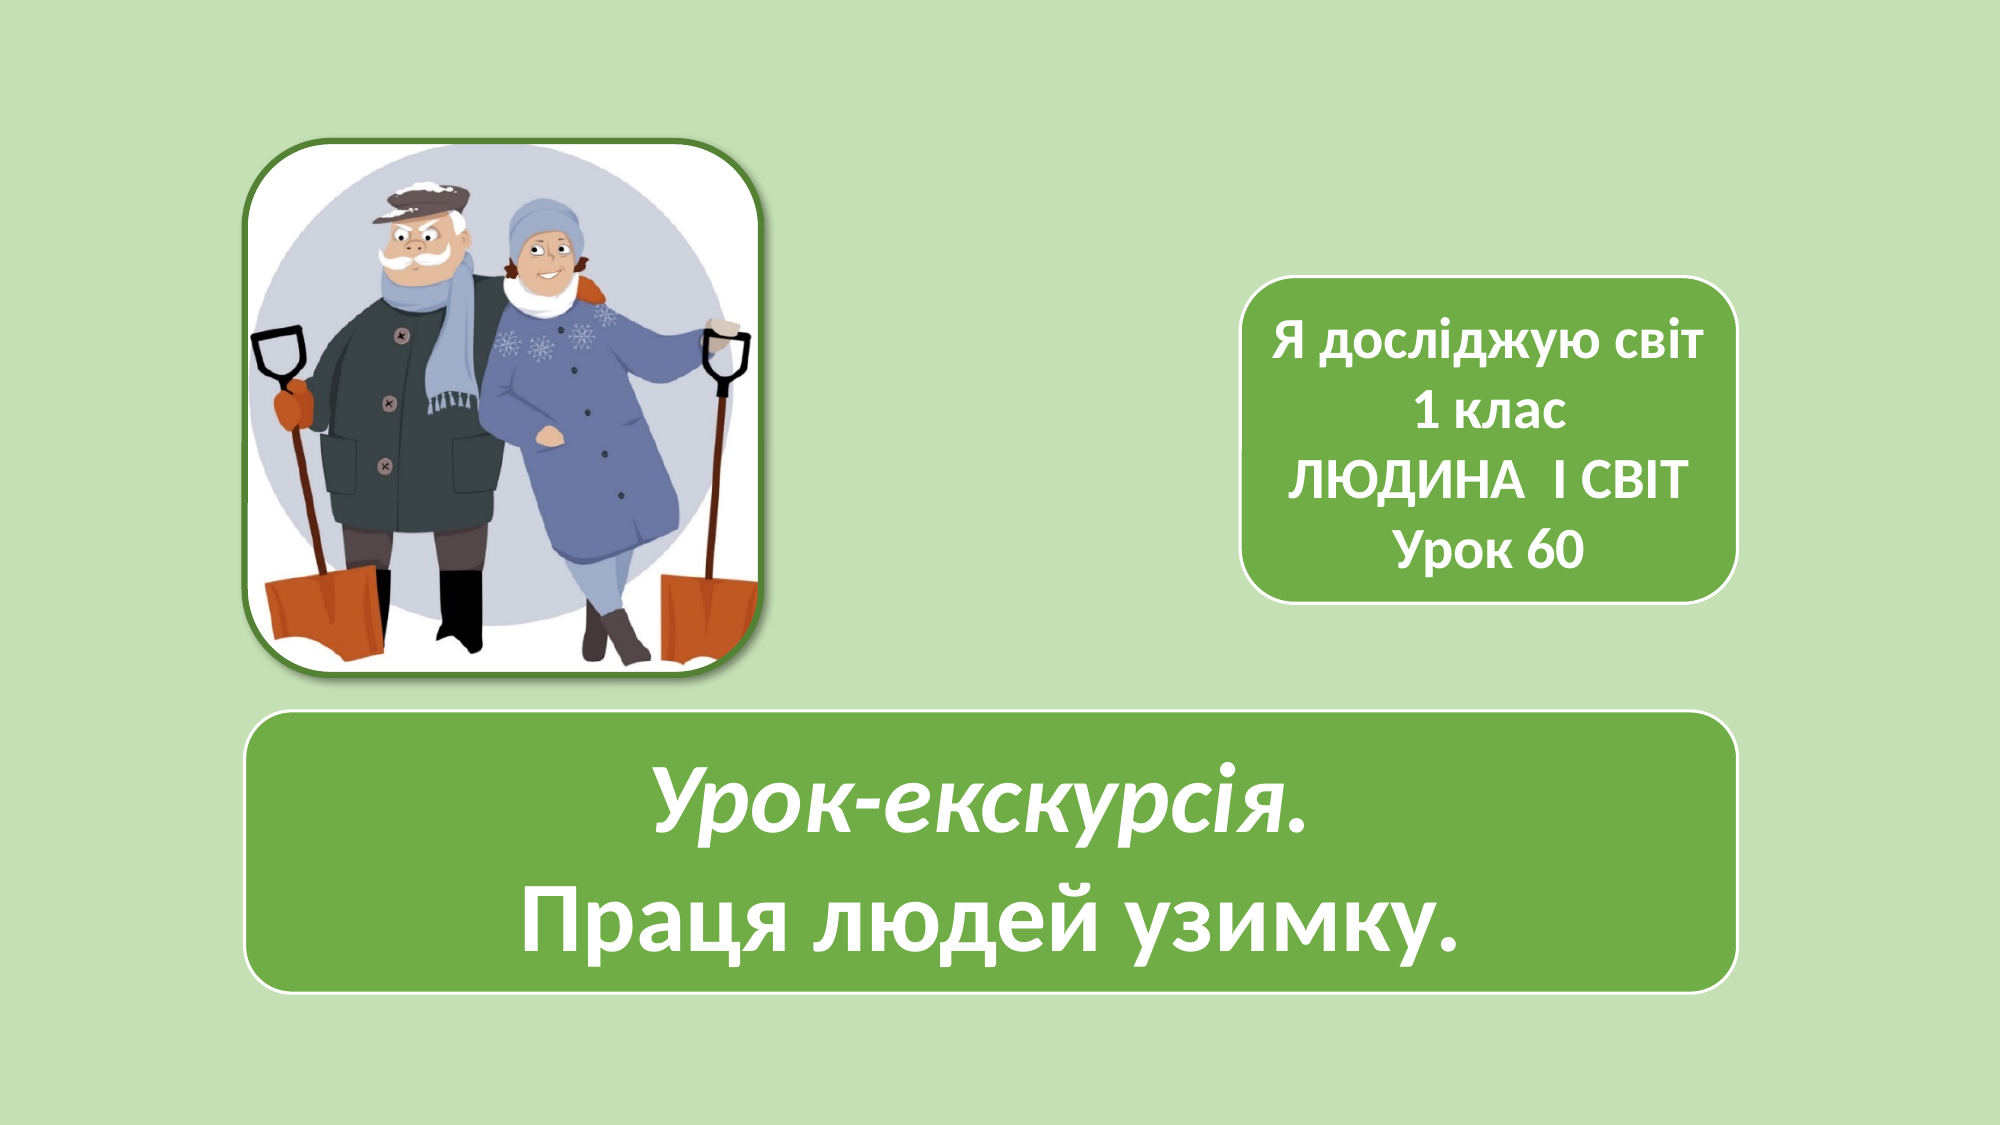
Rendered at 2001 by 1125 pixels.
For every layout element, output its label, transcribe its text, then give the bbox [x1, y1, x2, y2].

text_box Я досліджую світ 1 клас людина і світ Урок 60 [1238, 275, 1740, 605]
picture [244, 141, 762, 675]
text_box Урок-екскурсія. Праця людей узимку. [243, 709, 1740, 995]
